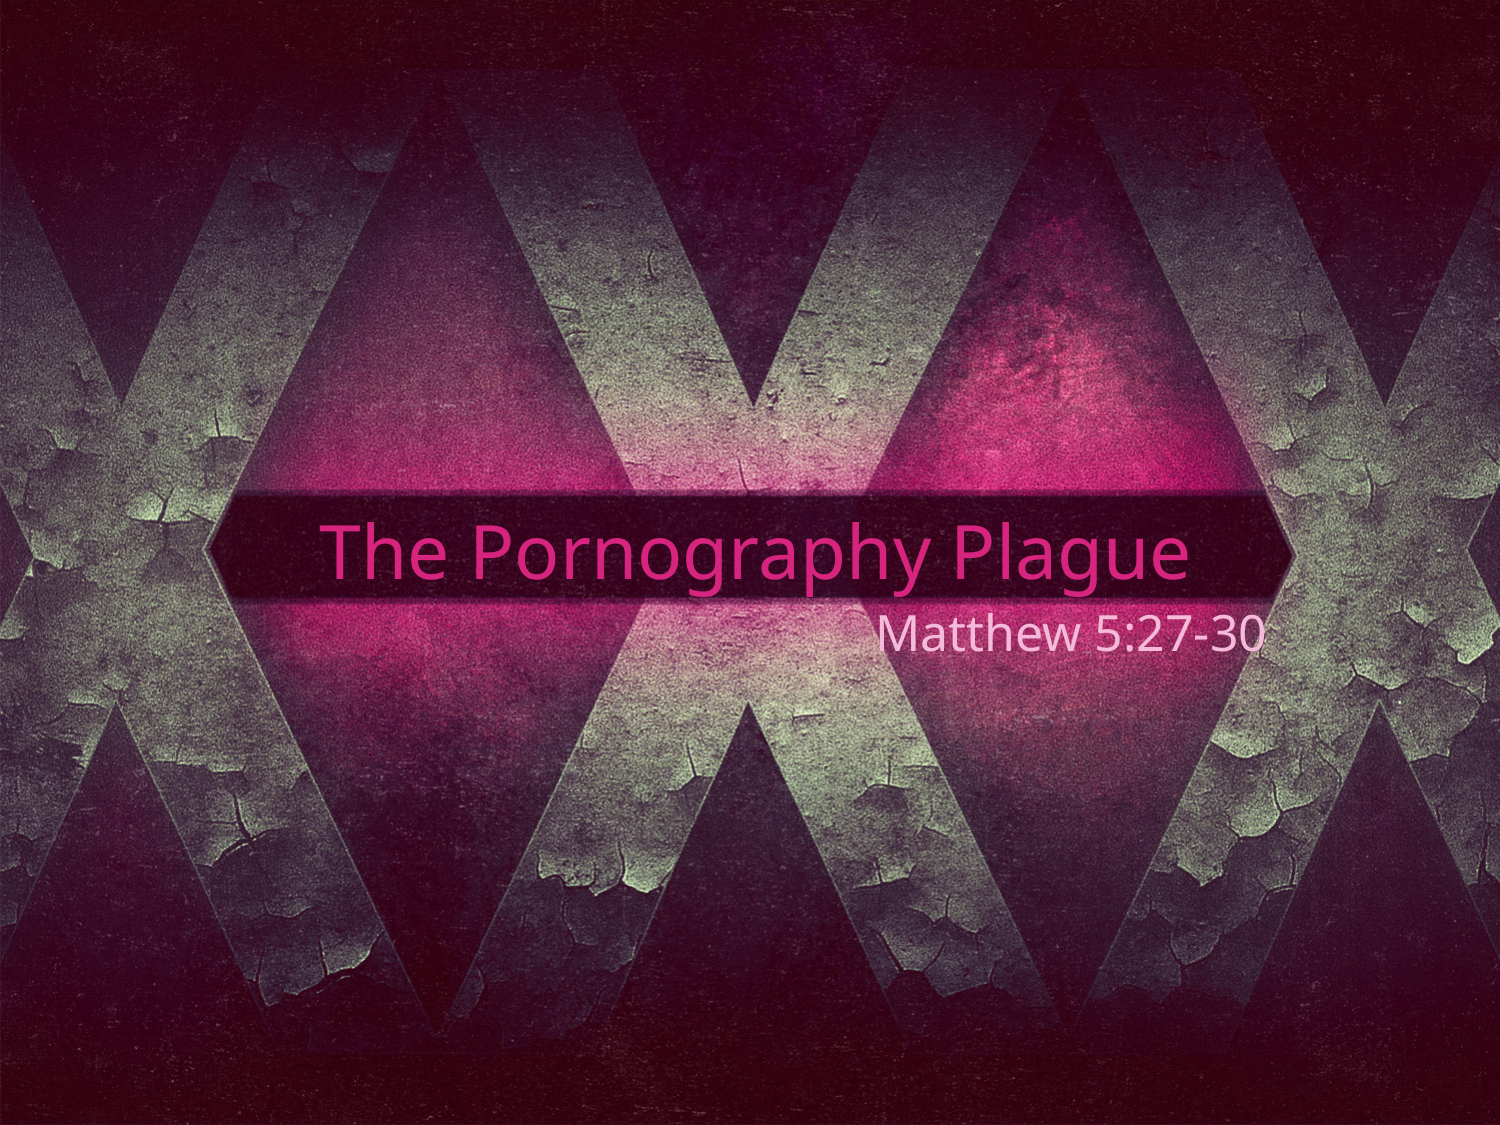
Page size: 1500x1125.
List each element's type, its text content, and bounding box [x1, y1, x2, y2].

title The Pornography Plague [285, 497, 1227, 591]
text_box Matthew 5:27-30 [860, 593, 1282, 669]
picture [0, 0, 1500, 1125]
